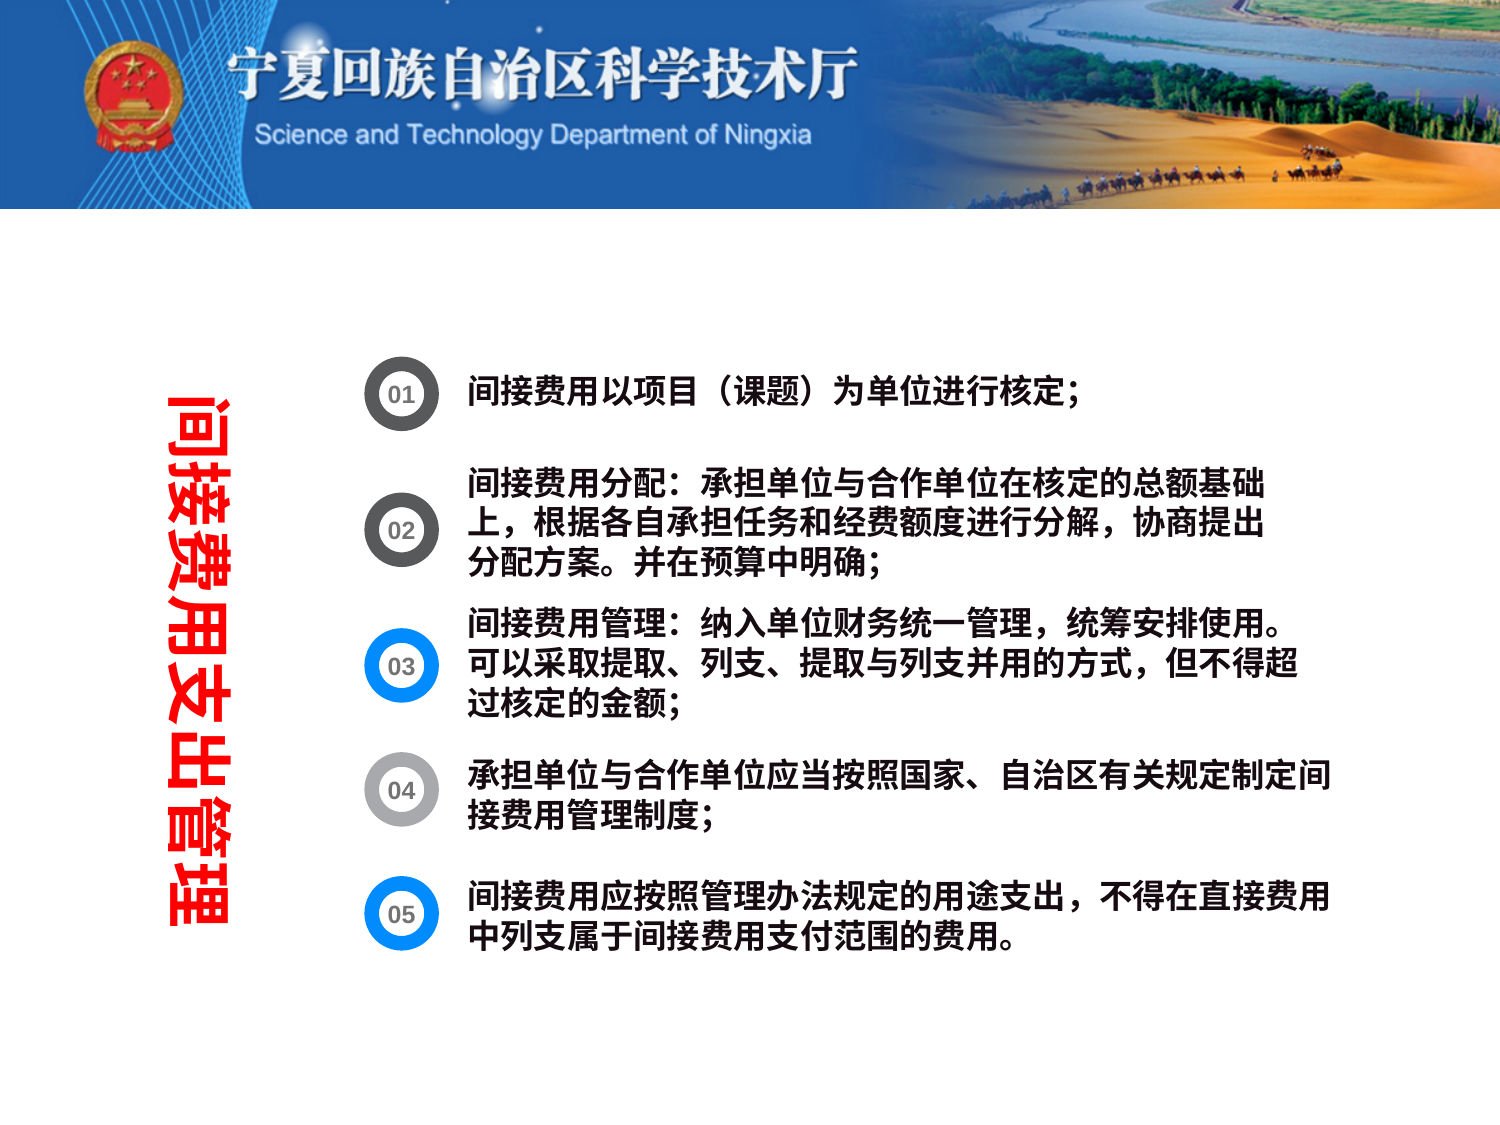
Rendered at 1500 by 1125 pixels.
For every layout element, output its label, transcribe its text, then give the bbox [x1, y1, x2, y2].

text_box 01 [371, 363, 432, 424]
text_box 间接费用应按照管理办法规定的用途支出，不得在直接费用中列支属于间接费用支付范围的费用。 [452, 867, 1368, 960]
text_box 02 [371, 499, 432, 560]
text_box 05 [371, 883, 432, 944]
picture [0, 0, 1500, 209]
text_box 04 [371, 759, 432, 820]
text_box 间接费用支出管理 [138, 362, 249, 960]
text_box 间接费用管理：纳入单位财务统一管理，统筹安排使用。可以采取提取、列支、提取与列支并用的方式，但不得超过核定的金额； [452, 595, 1333, 737]
text_box 间接费用以项目（课题）为单位进行核定； [452, 363, 1367, 424]
text_box 间接费用分配：承担单位与合作单位在核定的总额基础上，根据各自承担任务和经费额度进行分解，协商提出分配方案。并在预算中明确； [452, 454, 1299, 595]
text_box 03 [371, 635, 432, 696]
text_box 承担单位与合作单位应当按照国家、自治区有关规定制定间接费用管理制度； [452, 746, 1368, 833]
